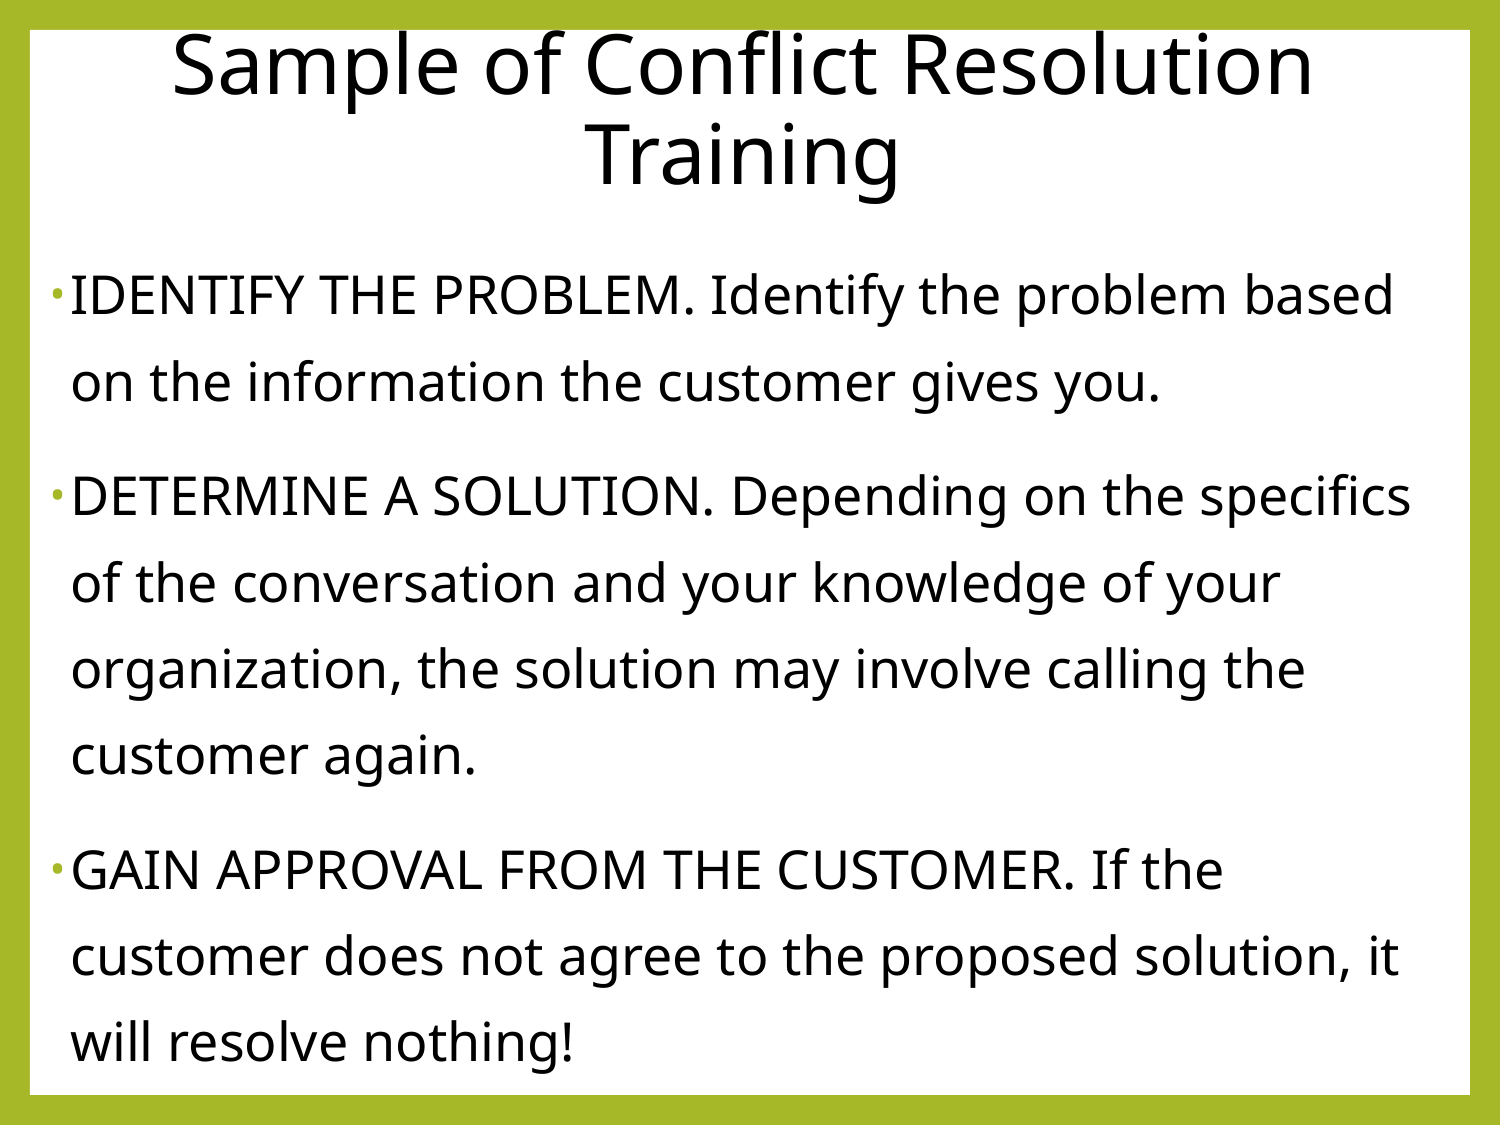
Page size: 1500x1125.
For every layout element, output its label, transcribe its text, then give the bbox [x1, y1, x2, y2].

list IDENTIFY THE PROBLEM. Identify the problem based on the information the customer gives you. DETERMINE A SOLUTION. Depending on the specifics of the conversation and your knowledge of your organization, the solution may involve calling the customer again. GAIN APPROVAL FROM THE CUSTOMER. If the customer does not agree to the proposed solution, it will resolve nothing! [29, 231, 1459, 1088]
title Sample of Conflict Resolution Training [41, 37, 1447, 188]
